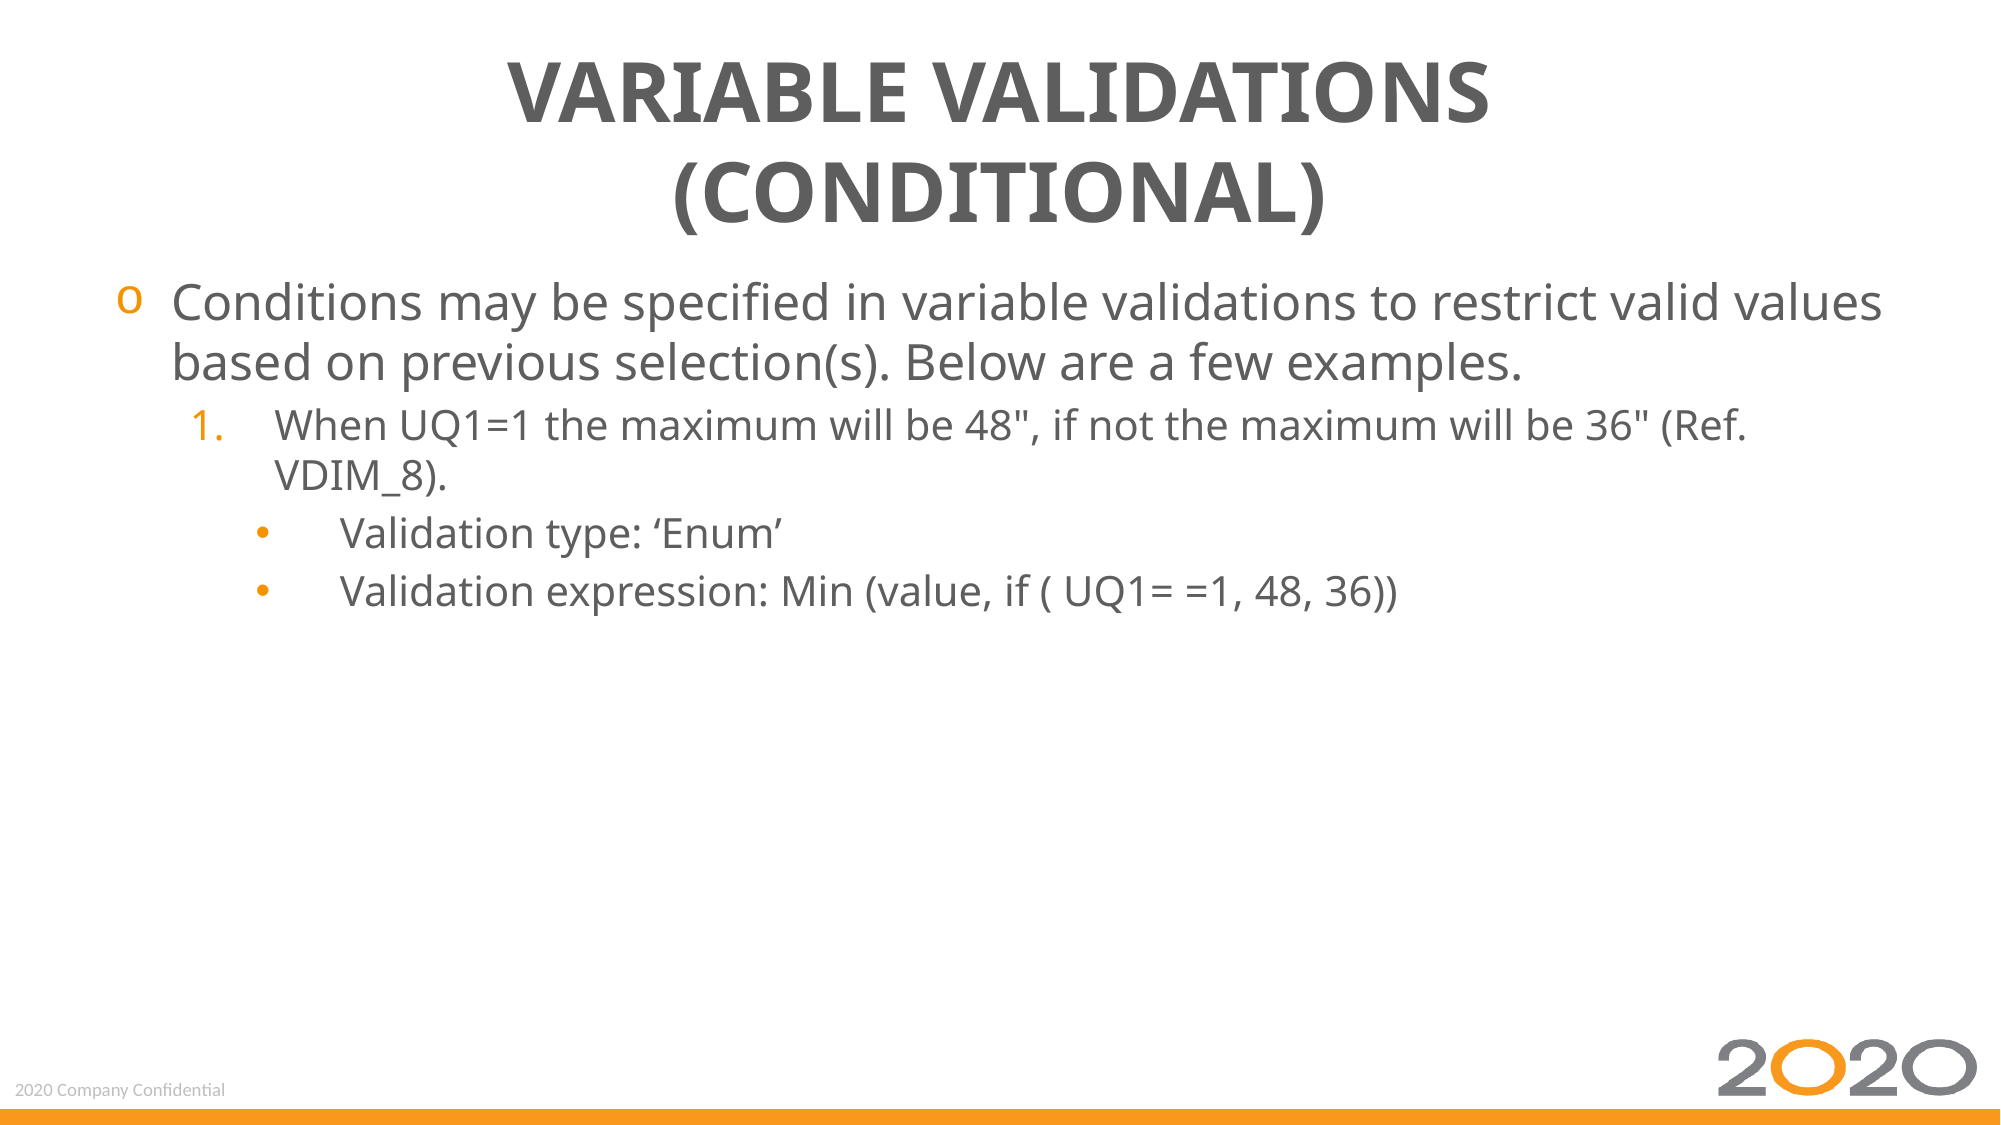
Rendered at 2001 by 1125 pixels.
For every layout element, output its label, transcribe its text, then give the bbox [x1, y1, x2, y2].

title Variable Validations (Conditional) [99, 45, 1900, 233]
picture [0, 0, 2001, 1125]
list Conditions may be specified in variable validations to restrict valid values based on previous selection(s). Below are a few examples. When UQ1=1 the maximum will be 48", if not the maximum will be 36" (Ref. VDIM_8). Validation type: ‘Enum’ Validation expression: Min (value, if ( UQ1= =1, 48, 36)) [99, 262, 1900, 1005]
